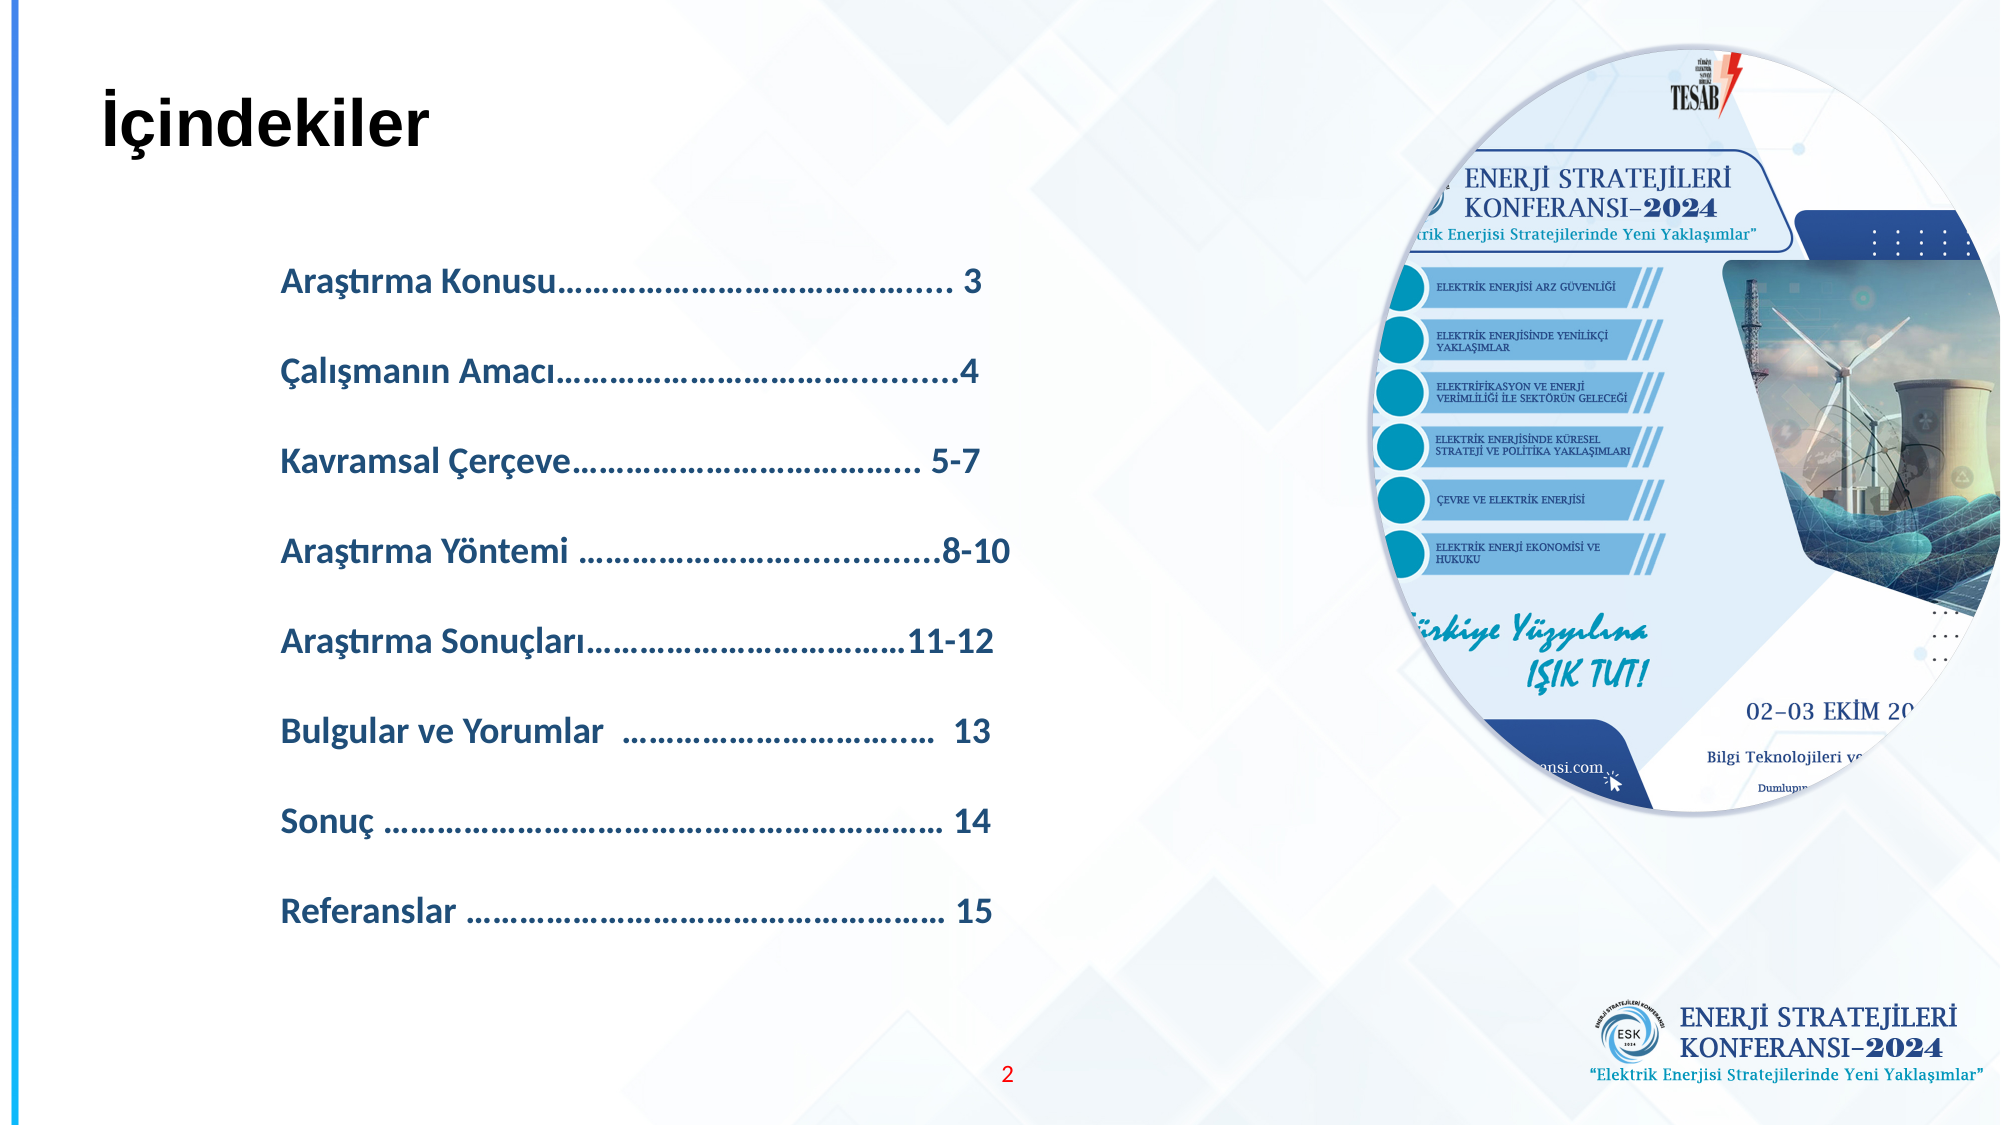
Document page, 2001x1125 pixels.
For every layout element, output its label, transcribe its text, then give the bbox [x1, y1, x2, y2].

picture [0, 0, 2001, 1125]
slide_number 2 [15, 1042, 2000, 1103]
title İçindekiler [86, 67, 741, 183]
text_box Araştırma Konusu…………………………………..... 3 Çalışmanın Amacı……………………………...........4 Kavramsal Çerçeve………………………………... 5-7 Araştırma Yöntemi ……………………...............8-10 Araştırma Sonuçları………………………………11-12 Bulgular ve Yorumlar …………………………..… 13 Sonuç ……………………………………………………… 14 Referanslar ……………………………………………… 15 [265, 248, 1226, 938]
